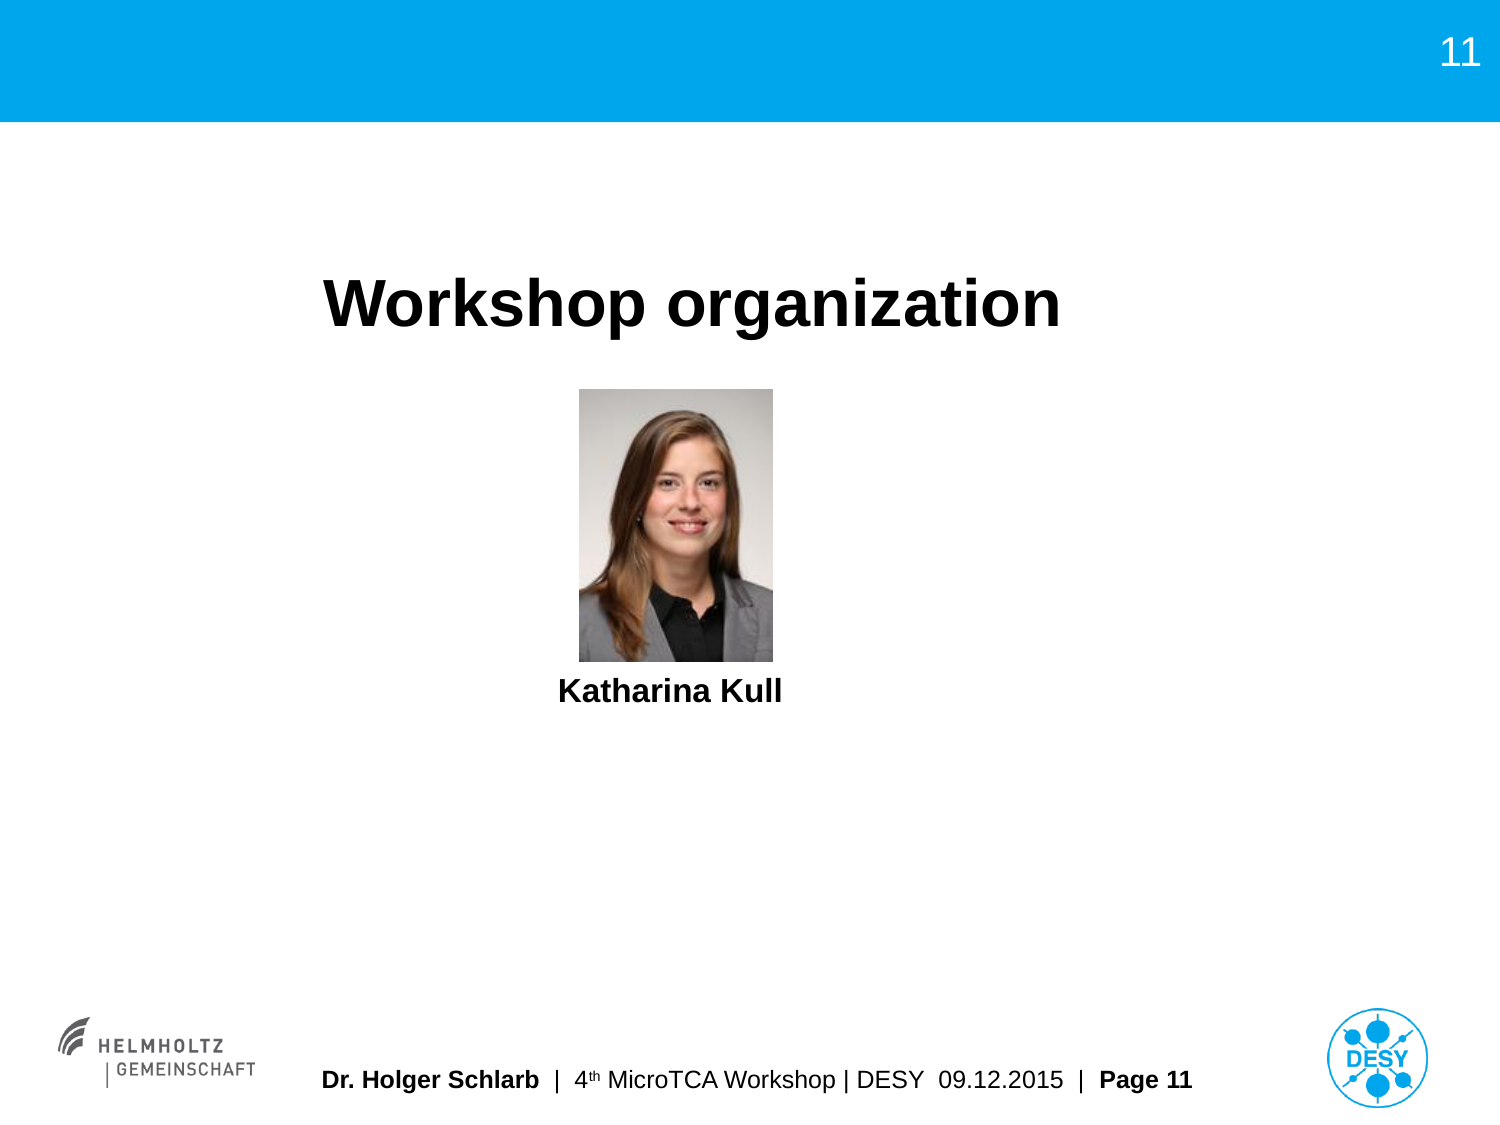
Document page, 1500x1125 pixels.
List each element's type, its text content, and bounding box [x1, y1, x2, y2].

text_box Workshop organization [308, 252, 1078, 347]
text_box 11 [1421, 17, 1500, 74]
picture [1330, 1011, 1426, 1106]
picture [578, 389, 773, 662]
picture [58, 1017, 255, 1088]
picture [1327, 1008, 1368, 1049]
picture [1387, 1008, 1428, 1046]
picture [1327, 1068, 1365, 1108]
picture [1391, 1071, 1428, 1108]
text_box Katharina Kull [543, 661, 799, 717]
